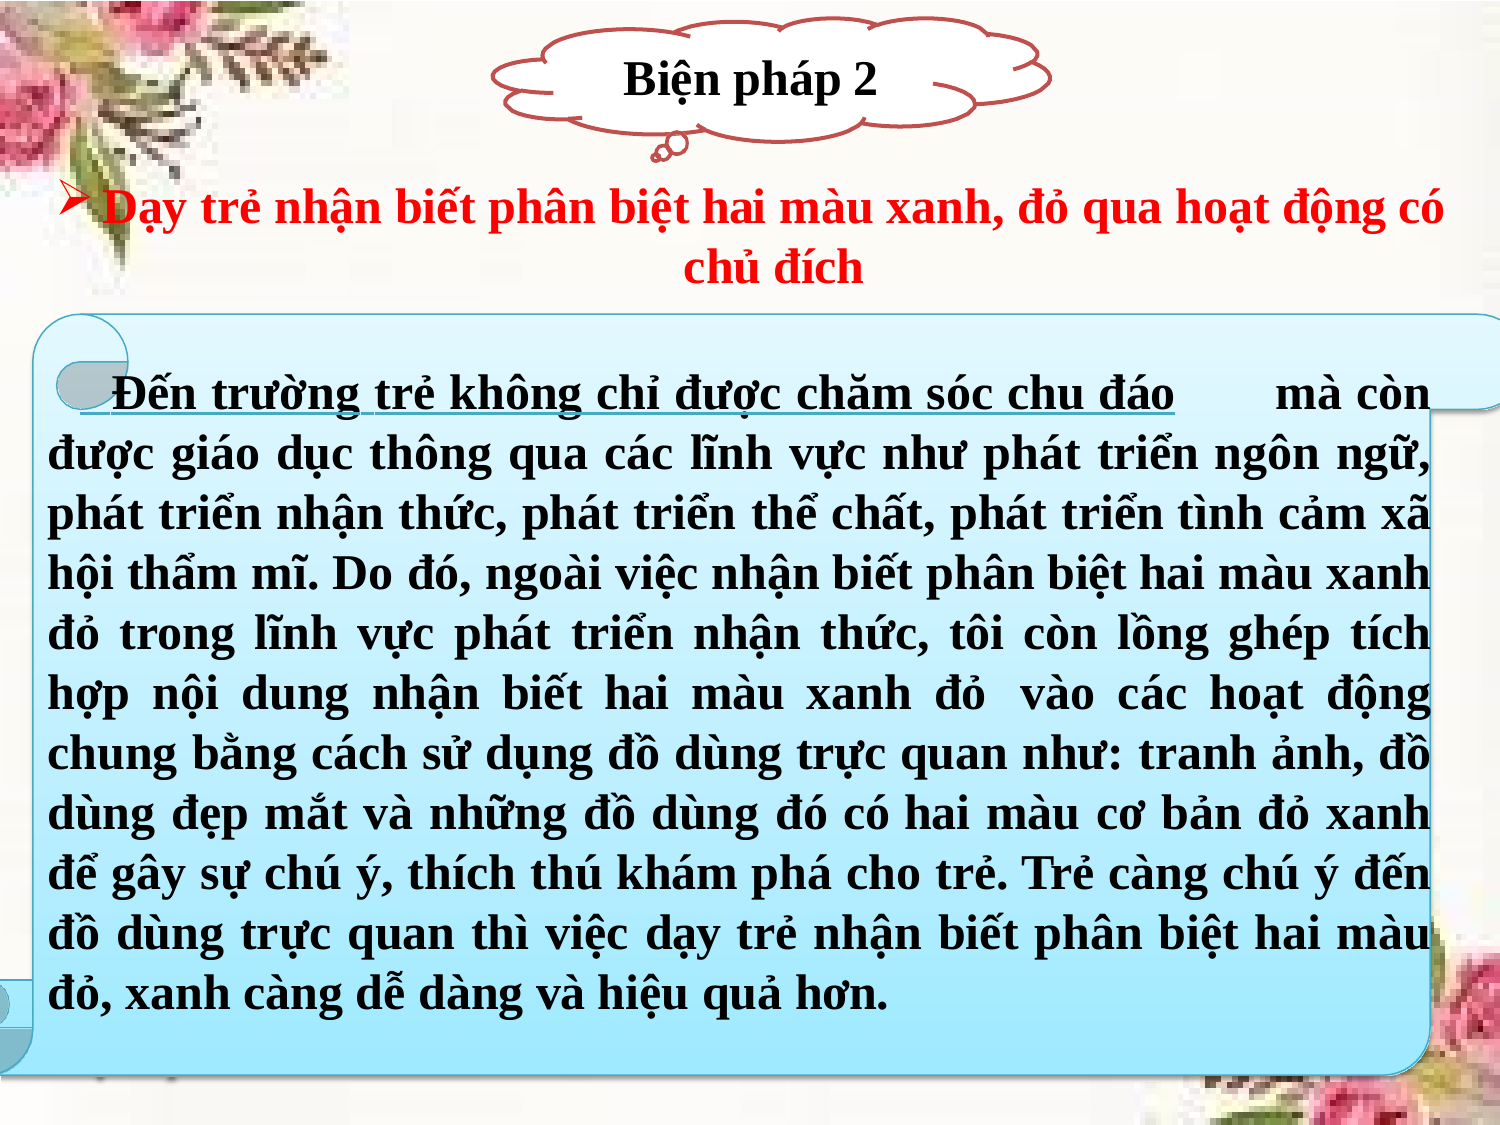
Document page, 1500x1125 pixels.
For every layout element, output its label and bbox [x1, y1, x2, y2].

text_box [0, 1, 1500, 307]
text_box [0, 309, 1500, 1120]
